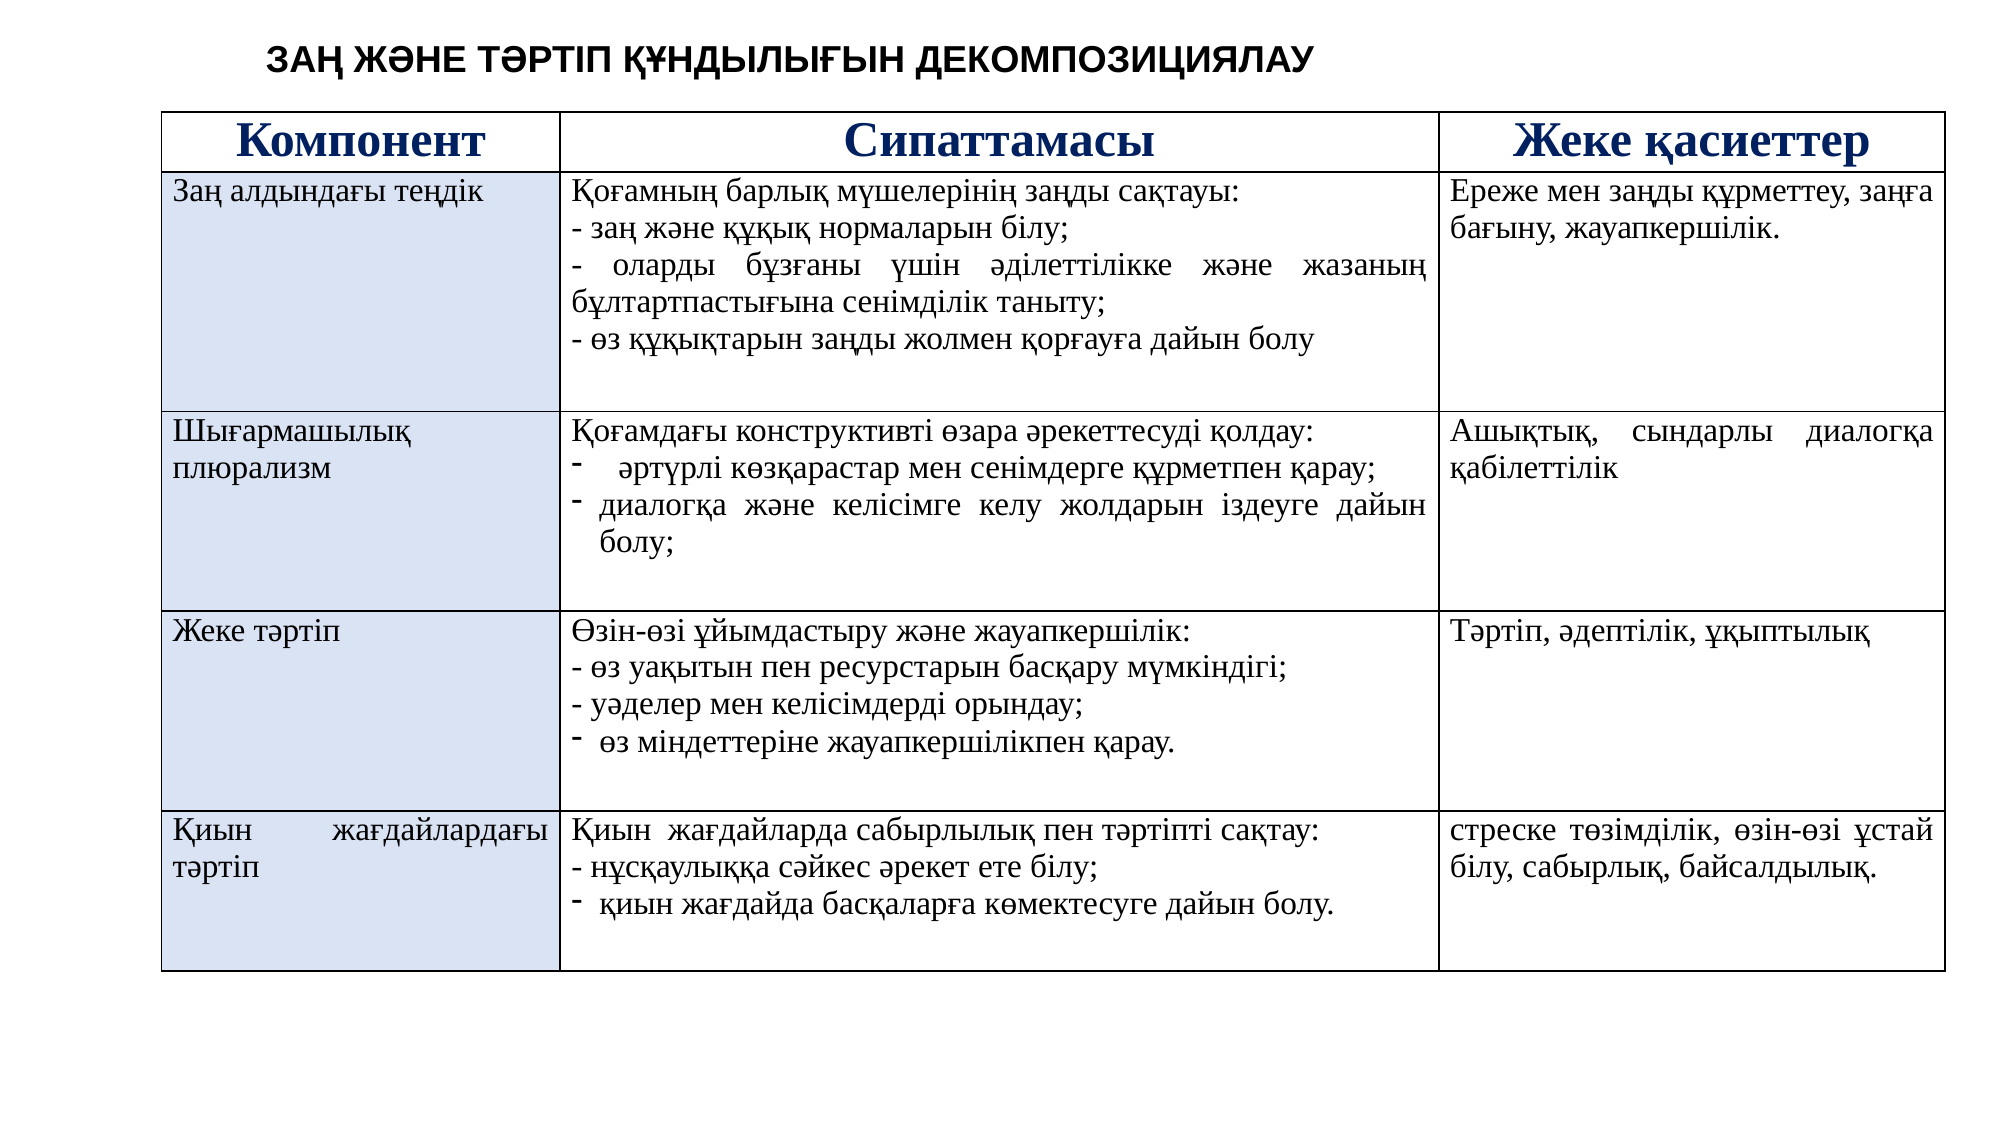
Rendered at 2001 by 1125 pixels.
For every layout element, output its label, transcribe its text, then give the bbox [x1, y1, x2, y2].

table_cell Заң алдындағы теңдік [162, 173, 559, 411]
table_cell Қоғамның барлық мүшелерінің заңды сақтауы: - заң және құқық нормаларын білу; - оларды бұзғаны үшін әділеттілікке және жазаның бұлтартпастығына сенімділік таныту; - өз құқықтарын заңды жолмен қорғауға дайын болу [561, 173, 1438, 411]
table_header Жеке қасиеттер [1440, 113, 1944, 171]
table_cell Жеке тәртіп [162, 612, 559, 810]
table_cell Өзін-өзі ұйымдастыру және жауапкершілік: - өз уақытын пен ресурстарын басқару мүмкіндігі; - уәделер мен келісімдерді орындау; өз міндеттеріне жауапкершілікпен қарау. [561, 612, 1438, 810]
table_cell Ереже мен заңды құрметтеу, заңға бағыну, жауапкершілік. [1440, 173, 1944, 411]
table_header Сипаттамасы [561, 113, 1438, 171]
table_cell Қиын жағдайларда сабырлылық пен тәртіпті сақтау: - нұсқаулыққа сәйкес әрекет ете білу; қиын жағдайда басқаларға көмектесуге дайын болу. [561, 812, 1438, 970]
text_box ЗАҢ ЖӘНЕ ТӘРТІП ҚҰНДЫЛЫҒЫН ДЕКОМПОЗИЦИЯЛАУ [250, 27, 1673, 88]
table_cell Қоғамдағы конструктивті өзара әрекеттесуді қолдау: әртүрлі көзқарастар мен сенімдерге құрметпен қарау; диалогқа және келісімге келу жолдарын іздеуге дайын болу; [561, 412, 1438, 610]
table_cell Ашықтық, сындарлы диалогқа қабілеттілік [1440, 412, 1944, 610]
table_cell Шығармашылық плюрализм [162, 412, 559, 610]
table_cell Тәртіп, әдептілік, ұқыптылық [1440, 612, 1944, 810]
table_header Компонент [162, 113, 559, 171]
table_cell Қиын жағдайлардағы тәртіп [162, 812, 559, 970]
table_cell стреске төзімділік, өзін-өзі ұстай білу, сабырлық, байсалдылық. [1440, 812, 1944, 970]
